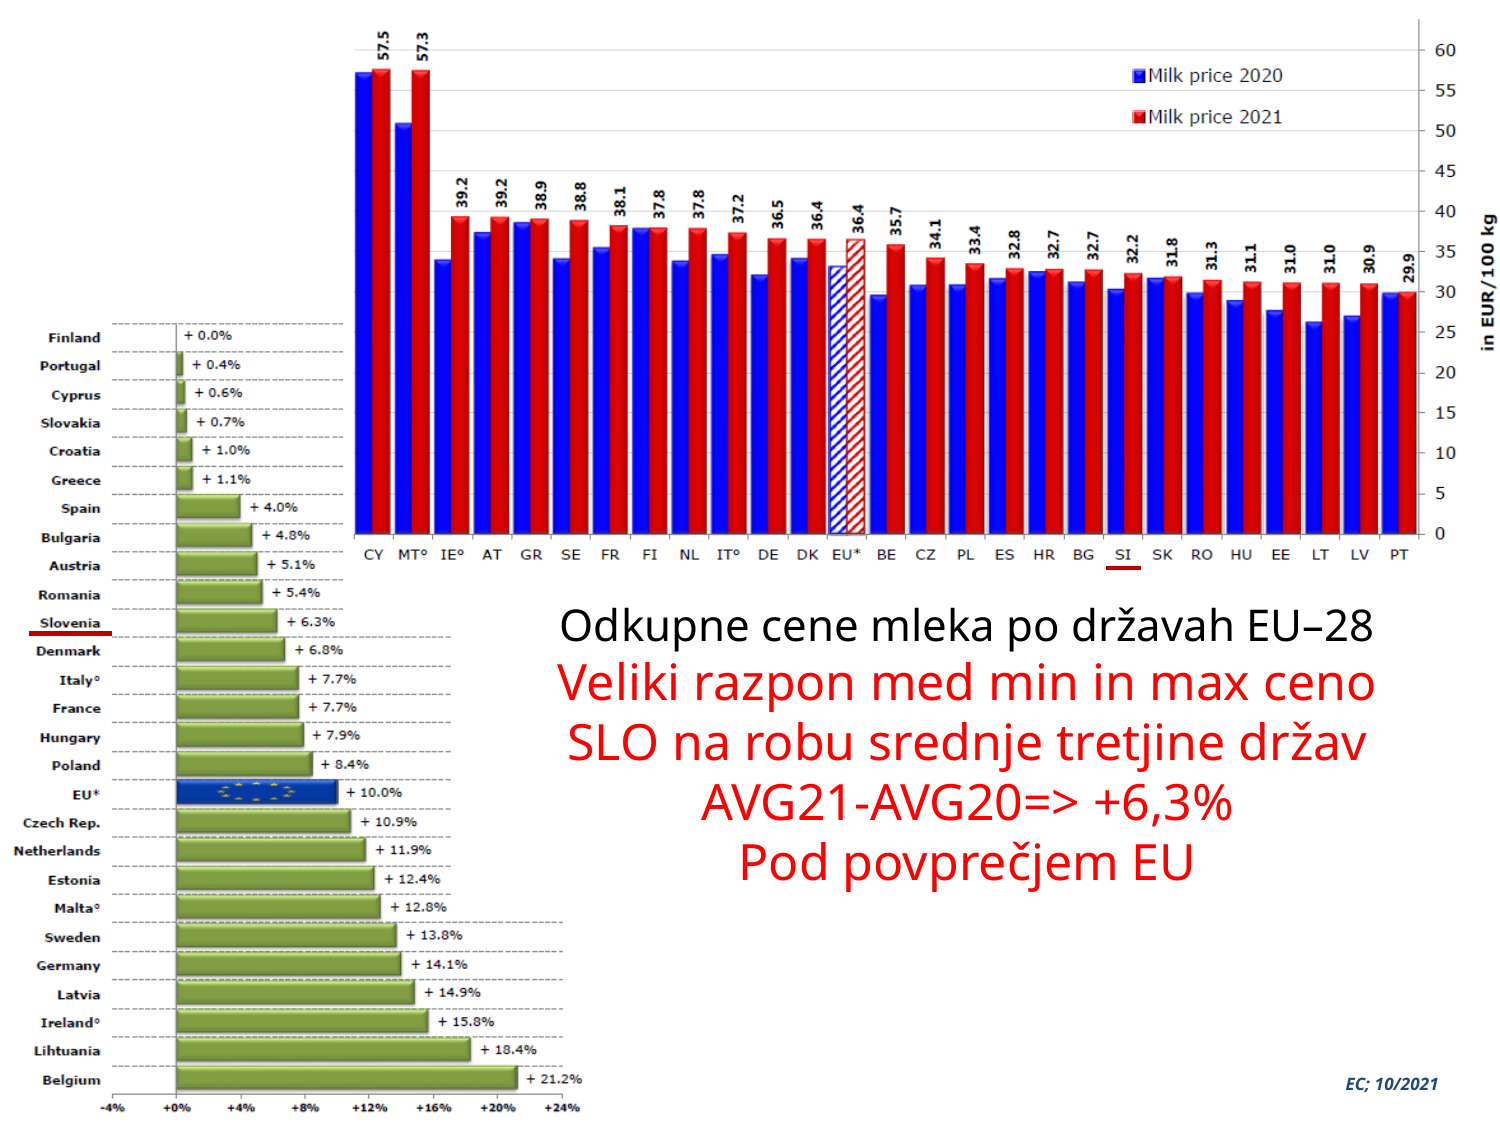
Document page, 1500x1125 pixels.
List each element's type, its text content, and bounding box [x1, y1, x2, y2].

title Odkupne cene mleka po državah EU–28 Veliki razpon med min in max ceno SLO na robu srednje tretjine držav AVG21-AVG20=> +6,3% Pod povprečjem EU [590, 618, 1484, 906]
picture [0, 18, 1500, 1118]
text_box EC; 10/2021 [1330, 1065, 1455, 1102]
